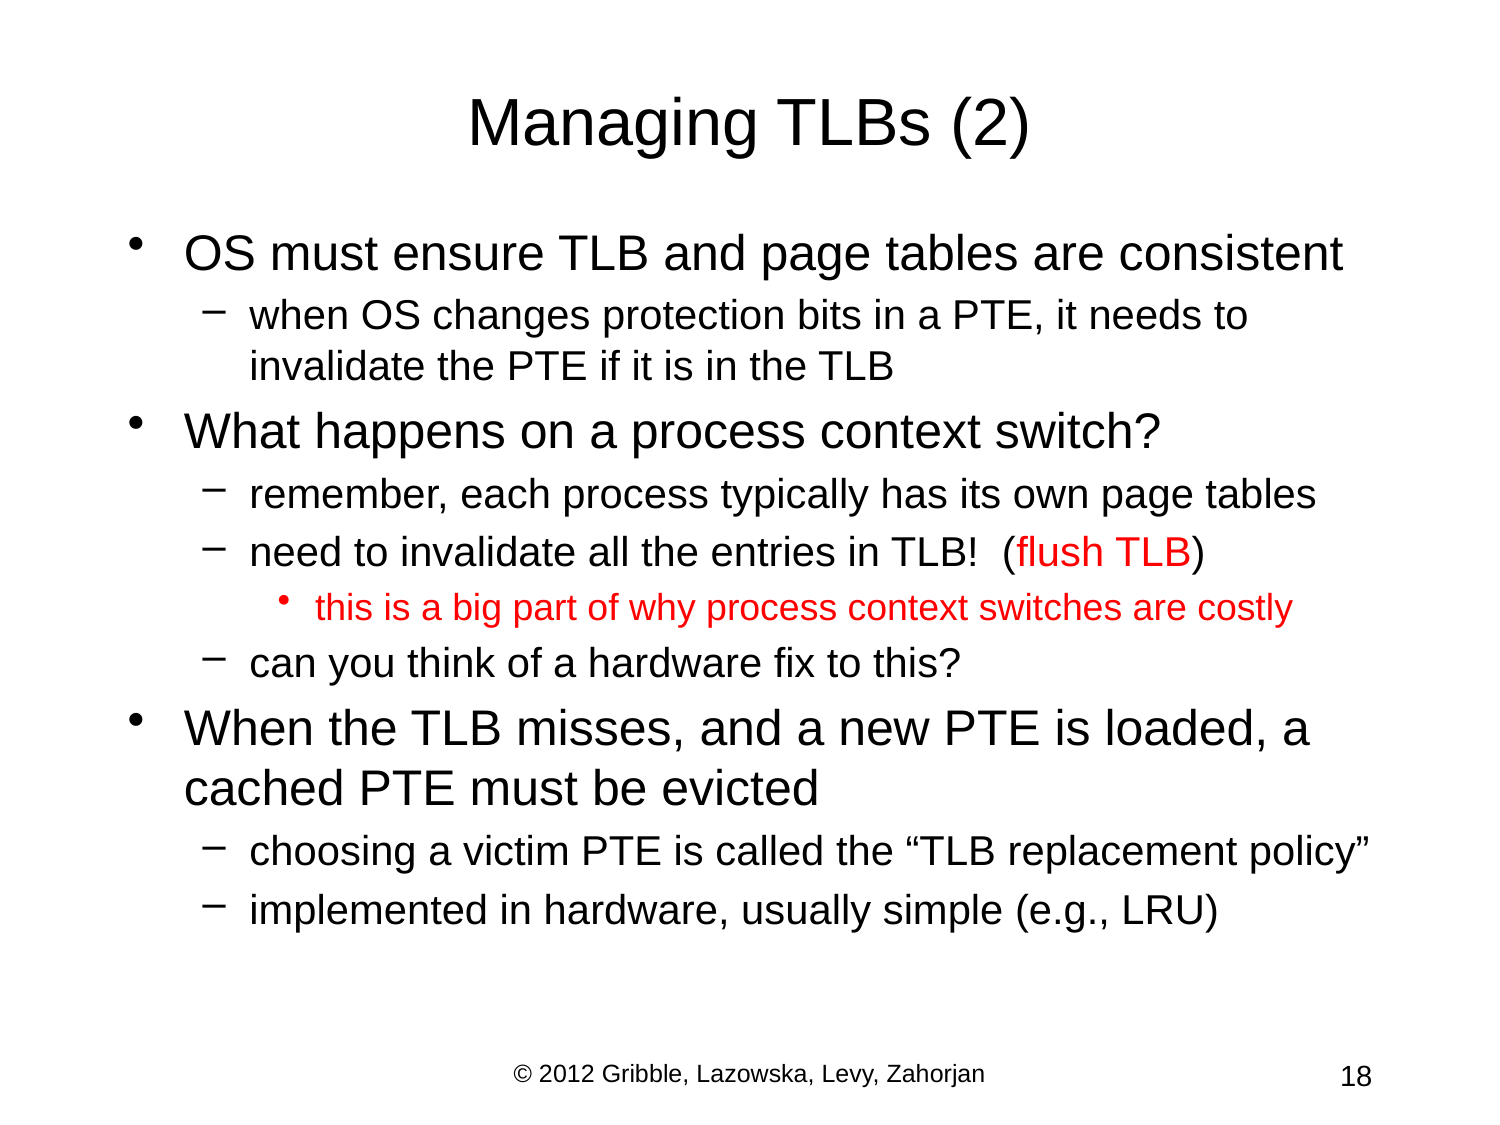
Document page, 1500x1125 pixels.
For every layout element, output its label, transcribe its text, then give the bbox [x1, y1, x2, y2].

footer © 2012 Gribble, Lazowska, Levy, Zahorjan [437, 1050, 1063, 1100]
slide_number 18 [1074, 1050, 1388, 1100]
list OS must ensure TLB and page tables are consistent when OS changes protection bits in a PTE, it needs to invalidate the PTE if it is in the TLB What happens on a process context switch? remember, each process typically has its own page tables need to invalidate all the entries in TLB! (flush TLB) this is a big part of why process context switches are costly can you think of a hardware fix to this? When the TLB misses, and a new PTE is loaded, a cached PTE must be evicted choosing a victim PTE is called the “TLB replacement policy” implemented in hardware, usually simple (e.g., LRU) [112, 212, 1388, 1025]
title Managing TLBs (2) [112, 62, 1388, 175]
